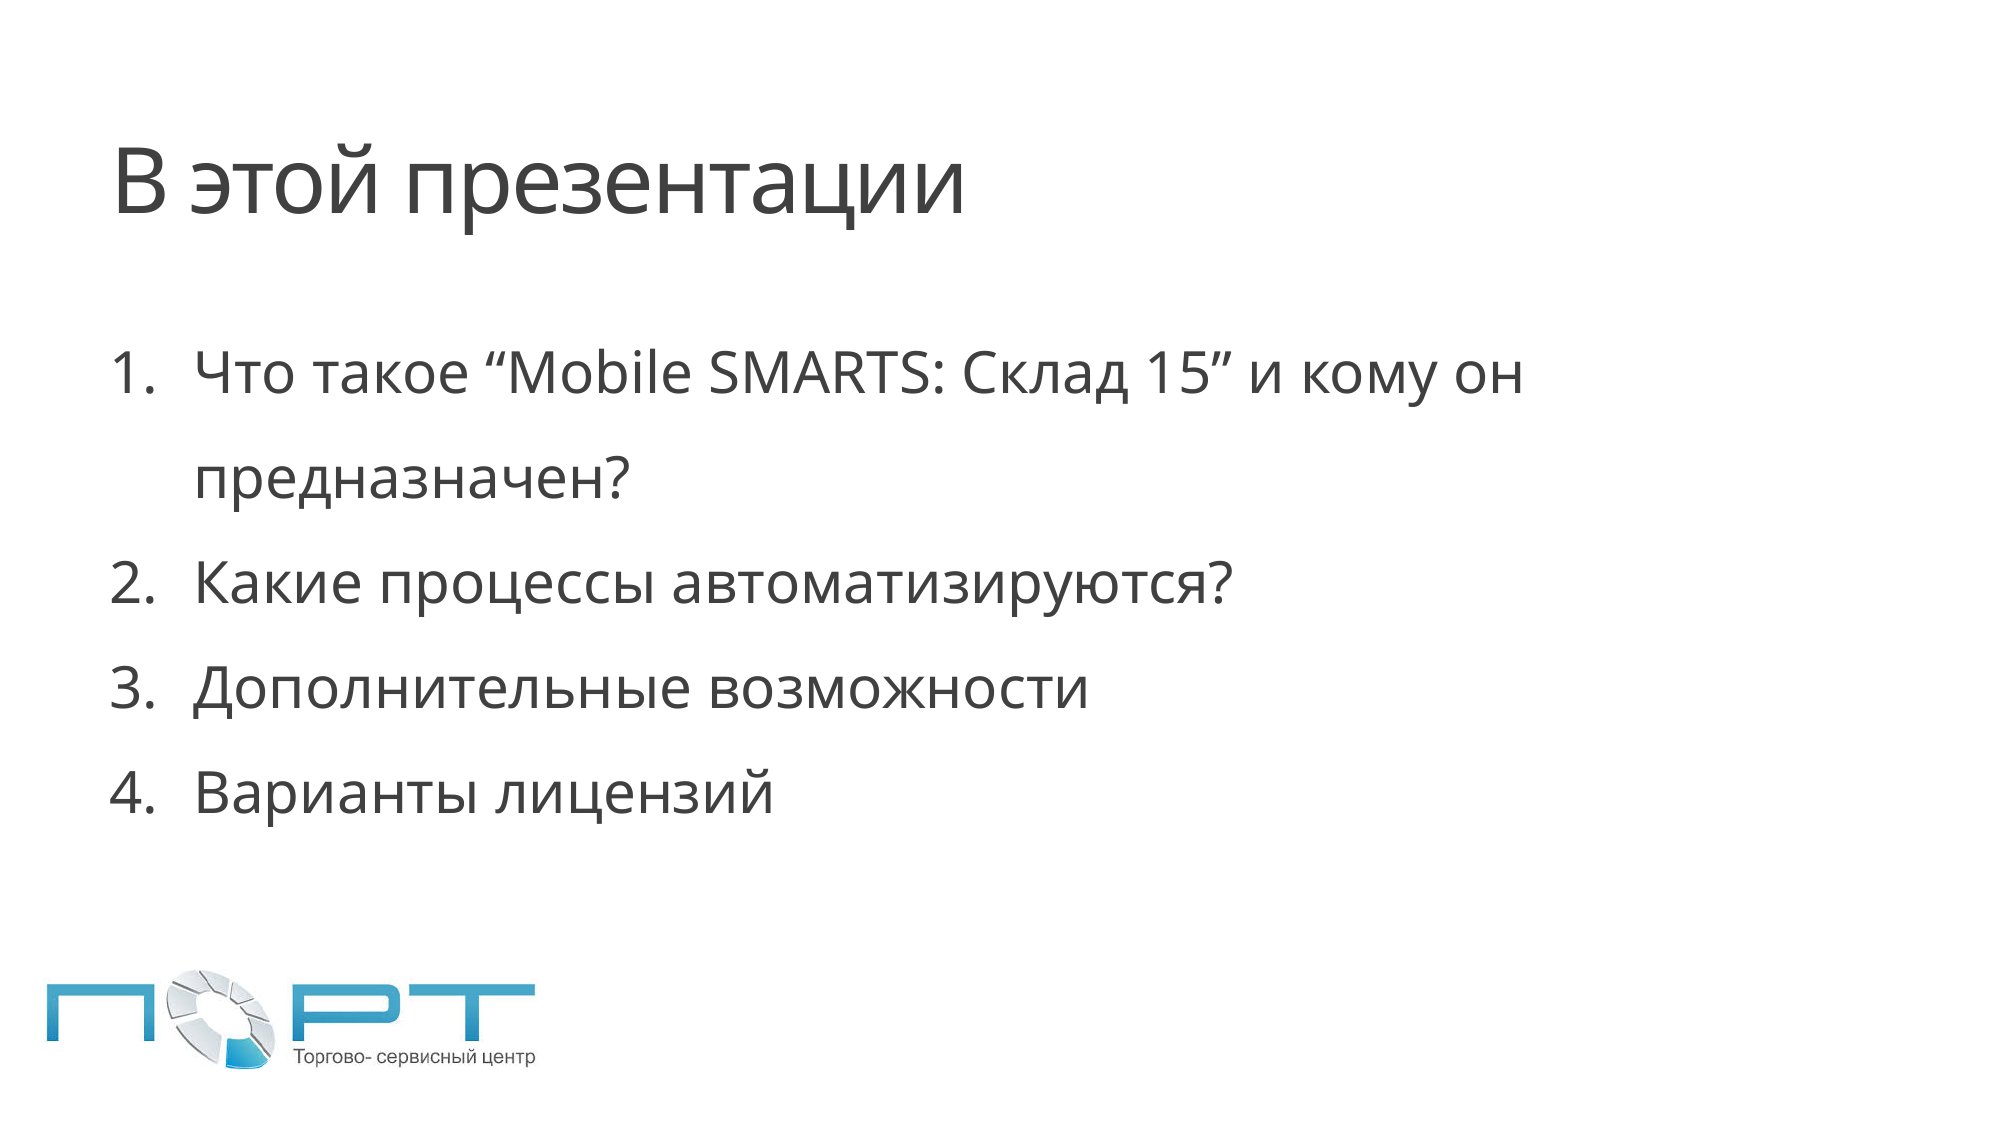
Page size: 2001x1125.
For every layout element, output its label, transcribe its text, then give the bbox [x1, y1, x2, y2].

title В этой презентации [95, 109, 1906, 262]
picture [43, 970, 538, 1069]
text_box Что такое “Mobile SMARTS: Склад 15” и кому он предназначен? Какие процессы автоматизируются? Дополнительные возможности Варианты лицензий [94, 293, 1904, 833]
